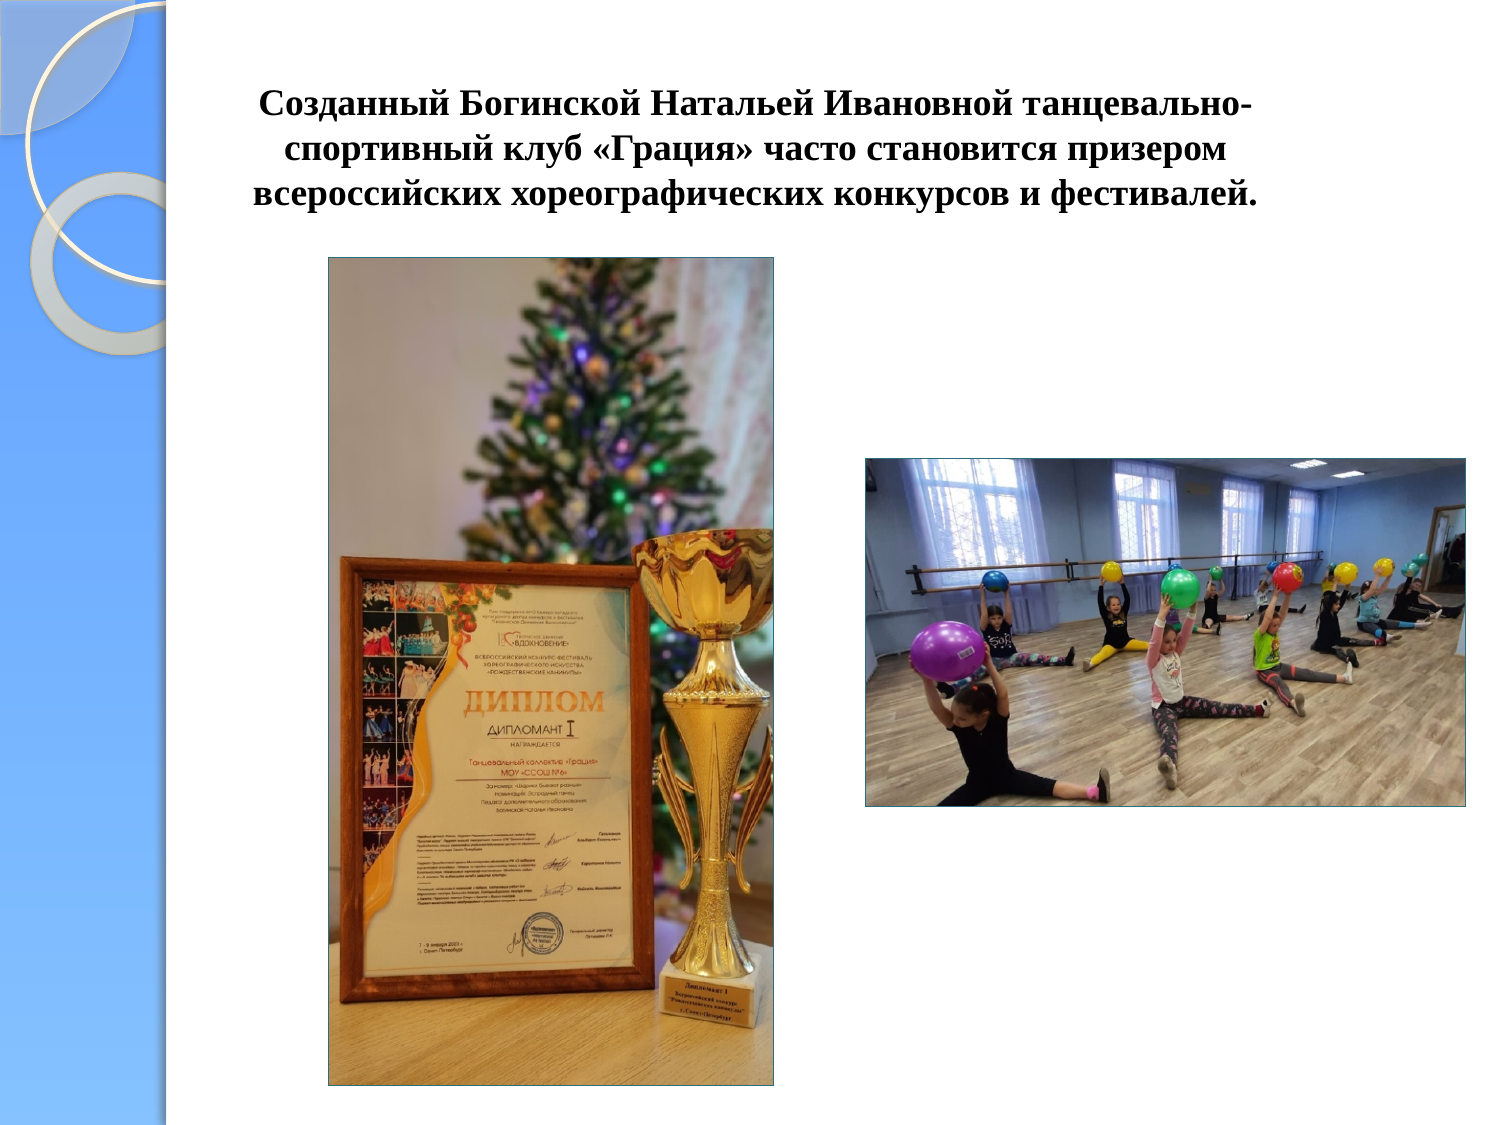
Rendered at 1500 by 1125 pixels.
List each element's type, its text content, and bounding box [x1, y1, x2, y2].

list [865, 458, 1466, 807]
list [327, 257, 774, 1086]
text_box Созданный Богинской Натальей Ивановной танцевально-спортивный клуб «Грация» часто становится призером всероссийских хореографических конкурсов и фестивалей. [140, 70, 1371, 220]
